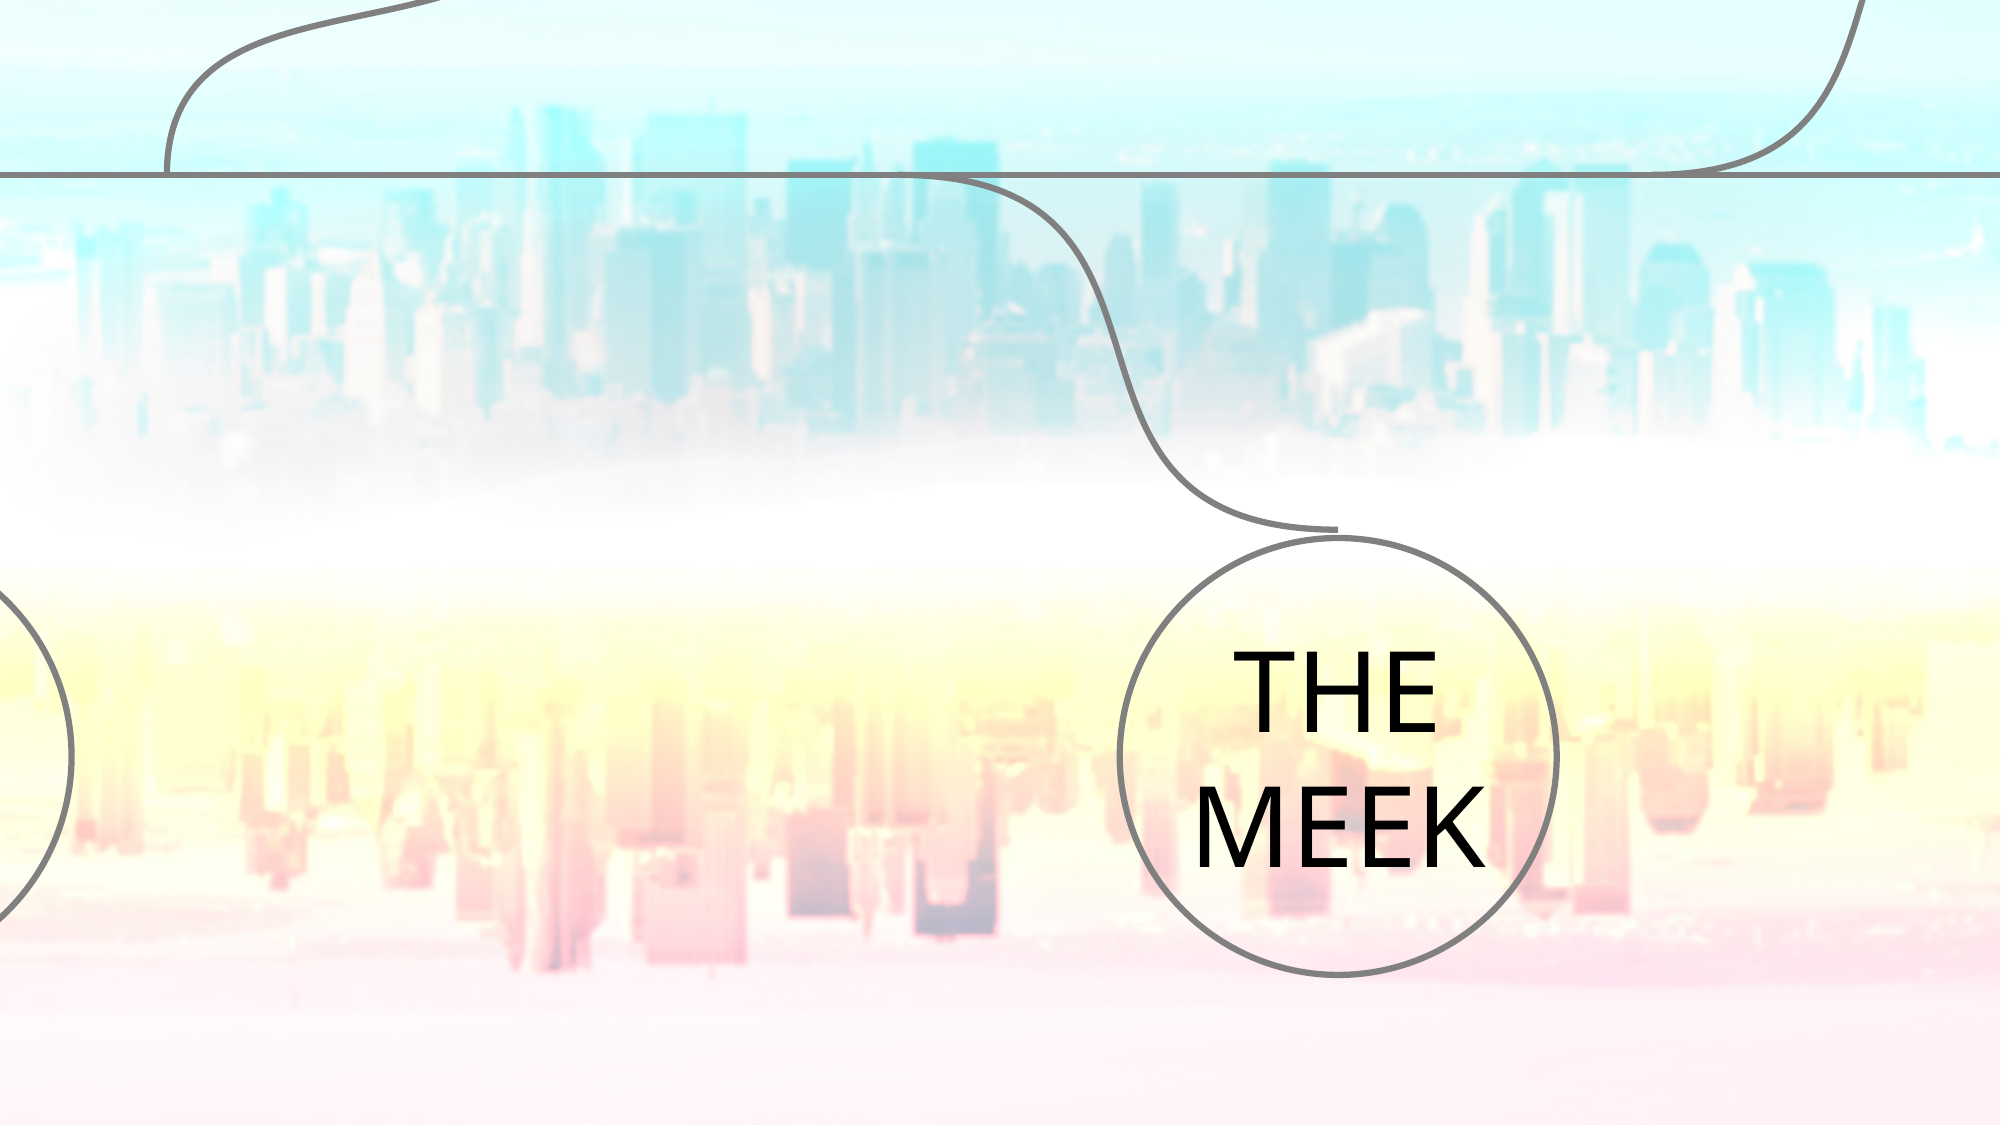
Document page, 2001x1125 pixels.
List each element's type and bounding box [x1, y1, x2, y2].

text_box [0, 0, 2000, 975]
picture [0, 0, 2001, 1125]
